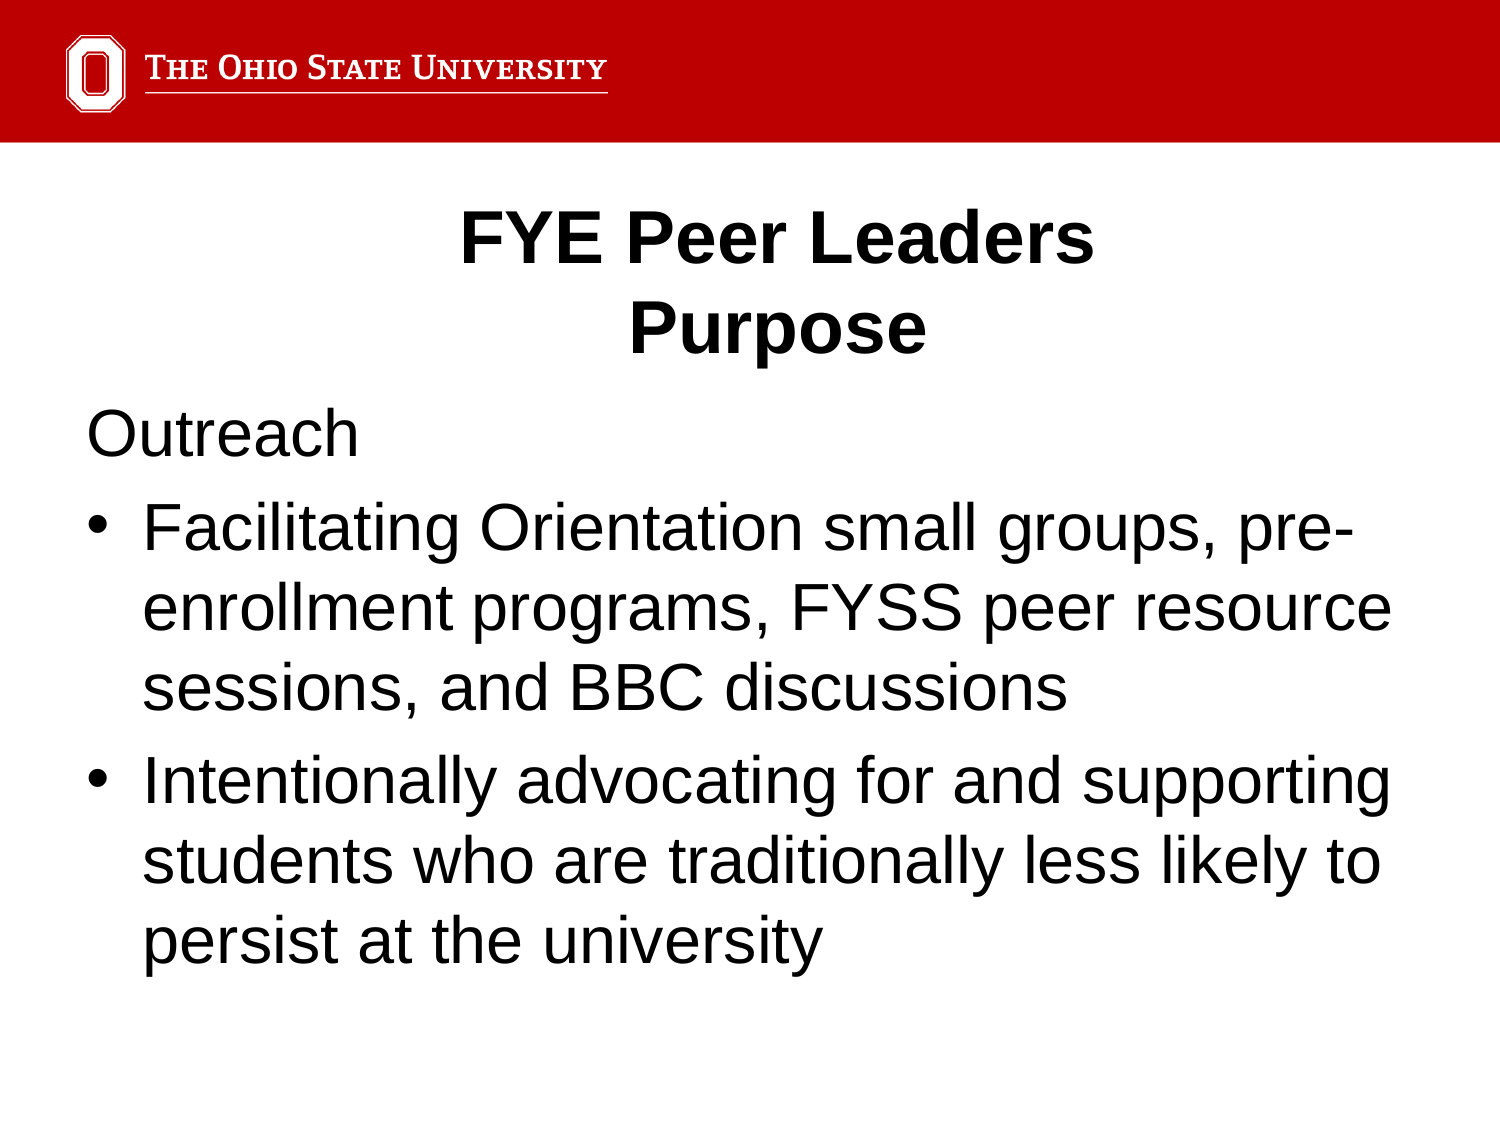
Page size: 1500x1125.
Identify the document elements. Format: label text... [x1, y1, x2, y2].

text_box FYE Peer Leaders Purpose [134, 148, 1422, 382]
text_box Outreach Facilitating Orientation small groups, pre-enrollment programs, FYSS peer resource sessions, and BBC discussions Intentionally advocating for and supporting students who are traditionally less likely to persist at the university [71, 382, 1451, 1125]
picture [0, 0, 1500, 1125]
